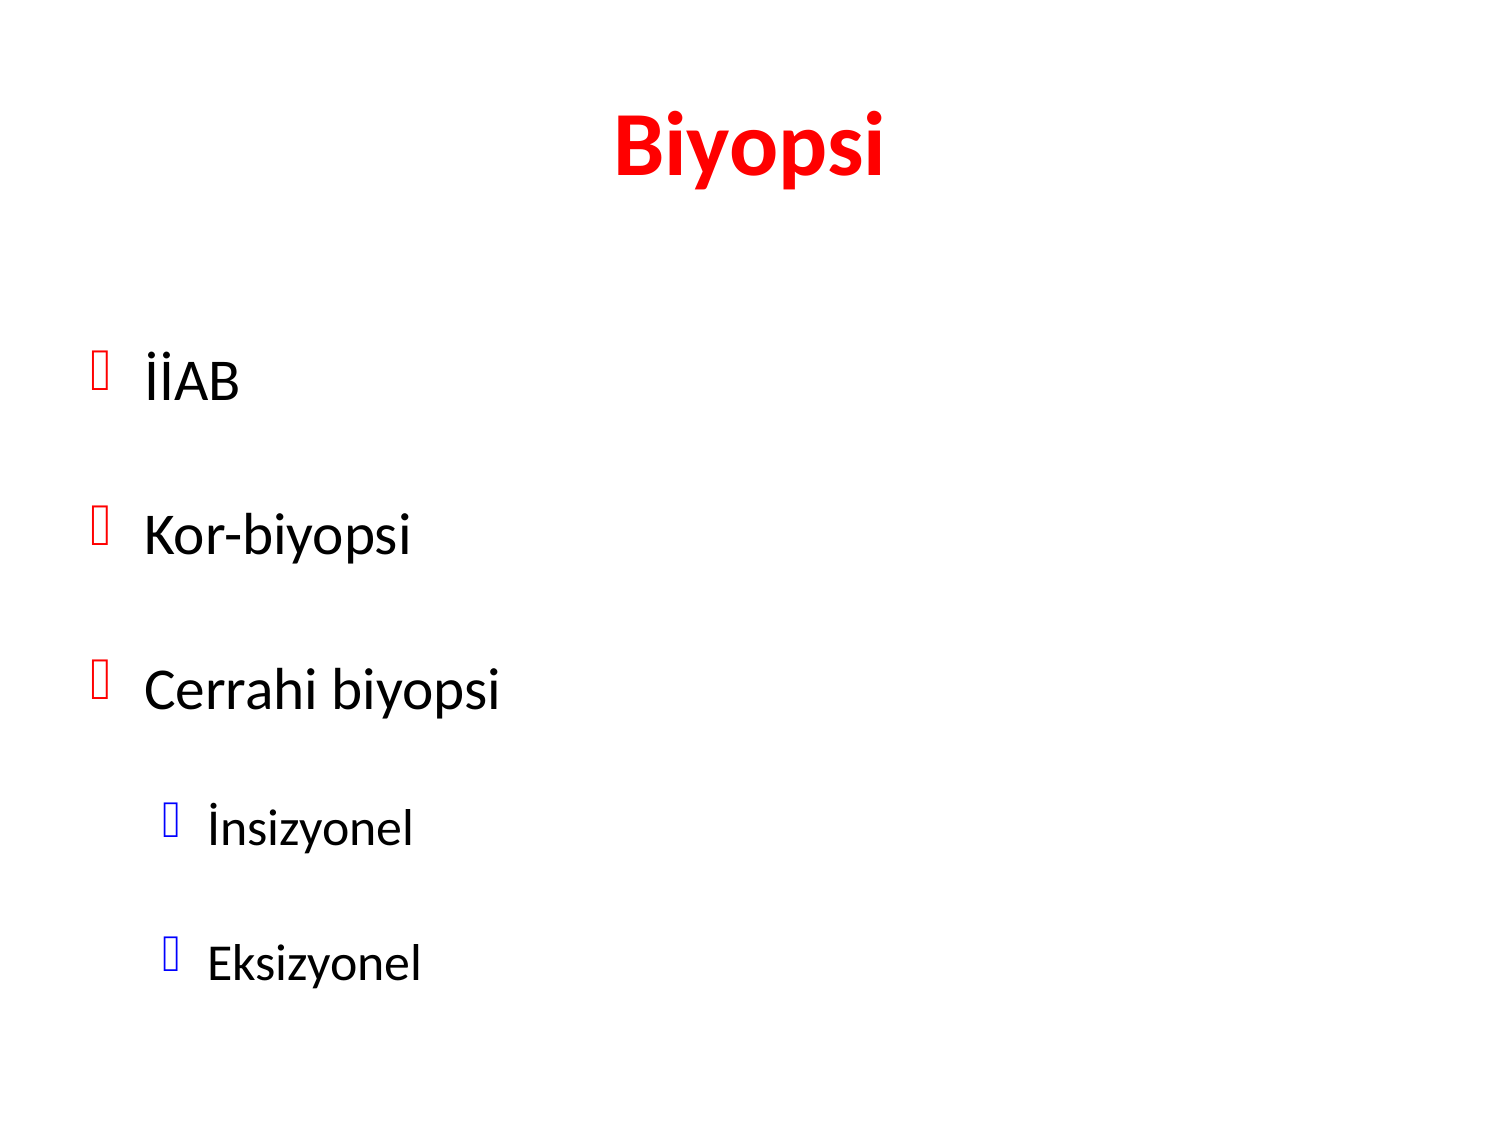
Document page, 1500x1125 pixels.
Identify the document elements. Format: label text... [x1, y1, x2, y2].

title Biyopsi [75, 45, 1425, 233]
list İİAB Kor-biyopsi Cerrahi biyopsi İnsizyonel Eksizyonel [75, 262, 1425, 1005]
